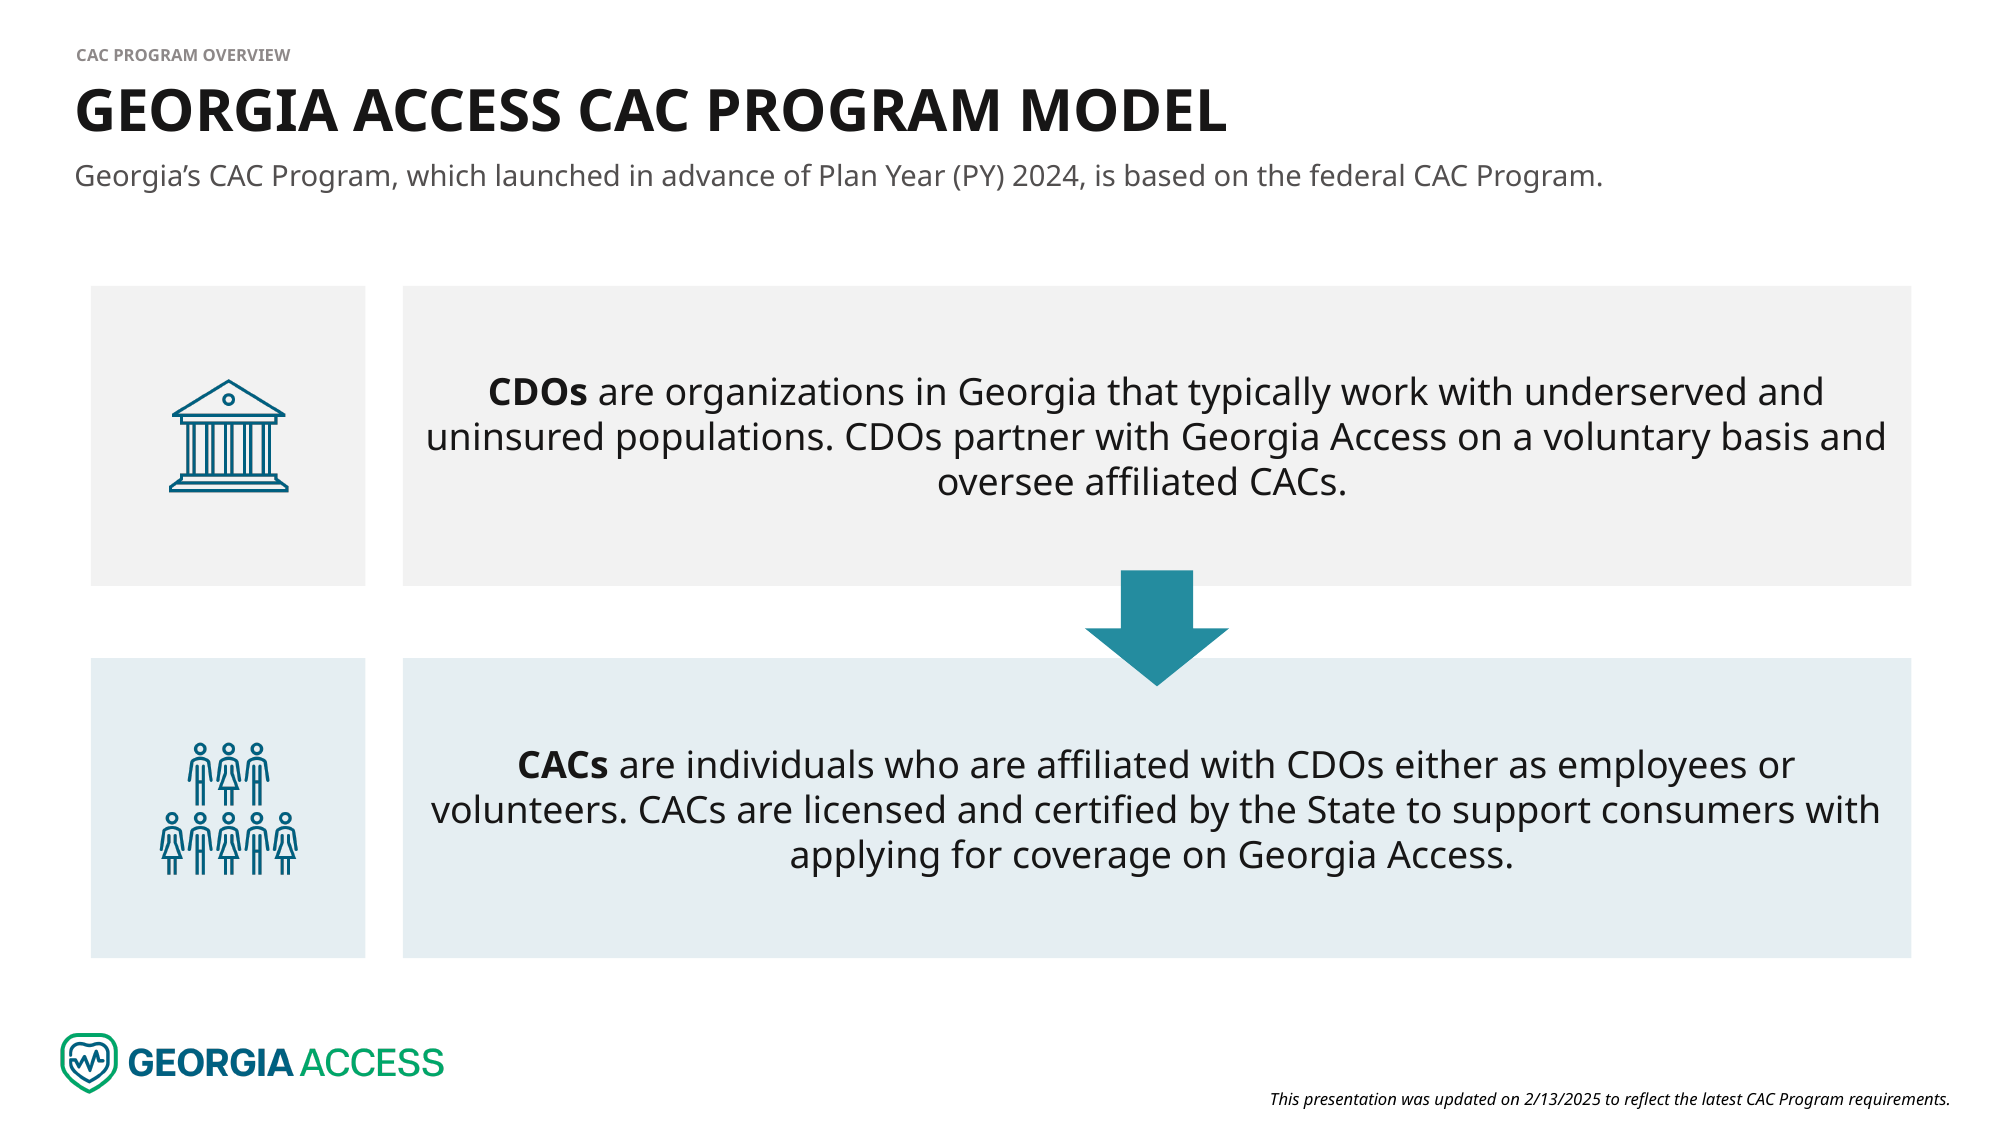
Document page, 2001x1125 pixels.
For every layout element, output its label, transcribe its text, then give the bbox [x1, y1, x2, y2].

picture [152, 360, 304, 511]
text_box [90, 657, 366, 959]
text_box Georgia’s CAC Program, which launched in advance of Plan Year (PY) 2024, is based on the federal CAC Program. [59, 153, 1900, 272]
text_box CACs are individuals who are affiliated with CDOs either as employees or volunteers. CACs are licensed and certified by the State to support consumers with applying for coverage on Georgia Access. [402, 657, 1912, 959]
text_box [90, 285, 366, 587]
text_box CDOs are organizations in Georgia that typically work with underserved and uninsured populations. CDOs partner with Georgia Access on a voluntary basis and oversee affiliated CACs. [402, 285, 1912, 587]
text_box [1082, 569, 1232, 688]
picture [59, 1032, 445, 1094]
picture [152, 733, 304, 884]
text_box CAC Program Overview [61, 46, 627, 67]
text_box Georgia Access CAC Program Model [59, 72, 1900, 152]
